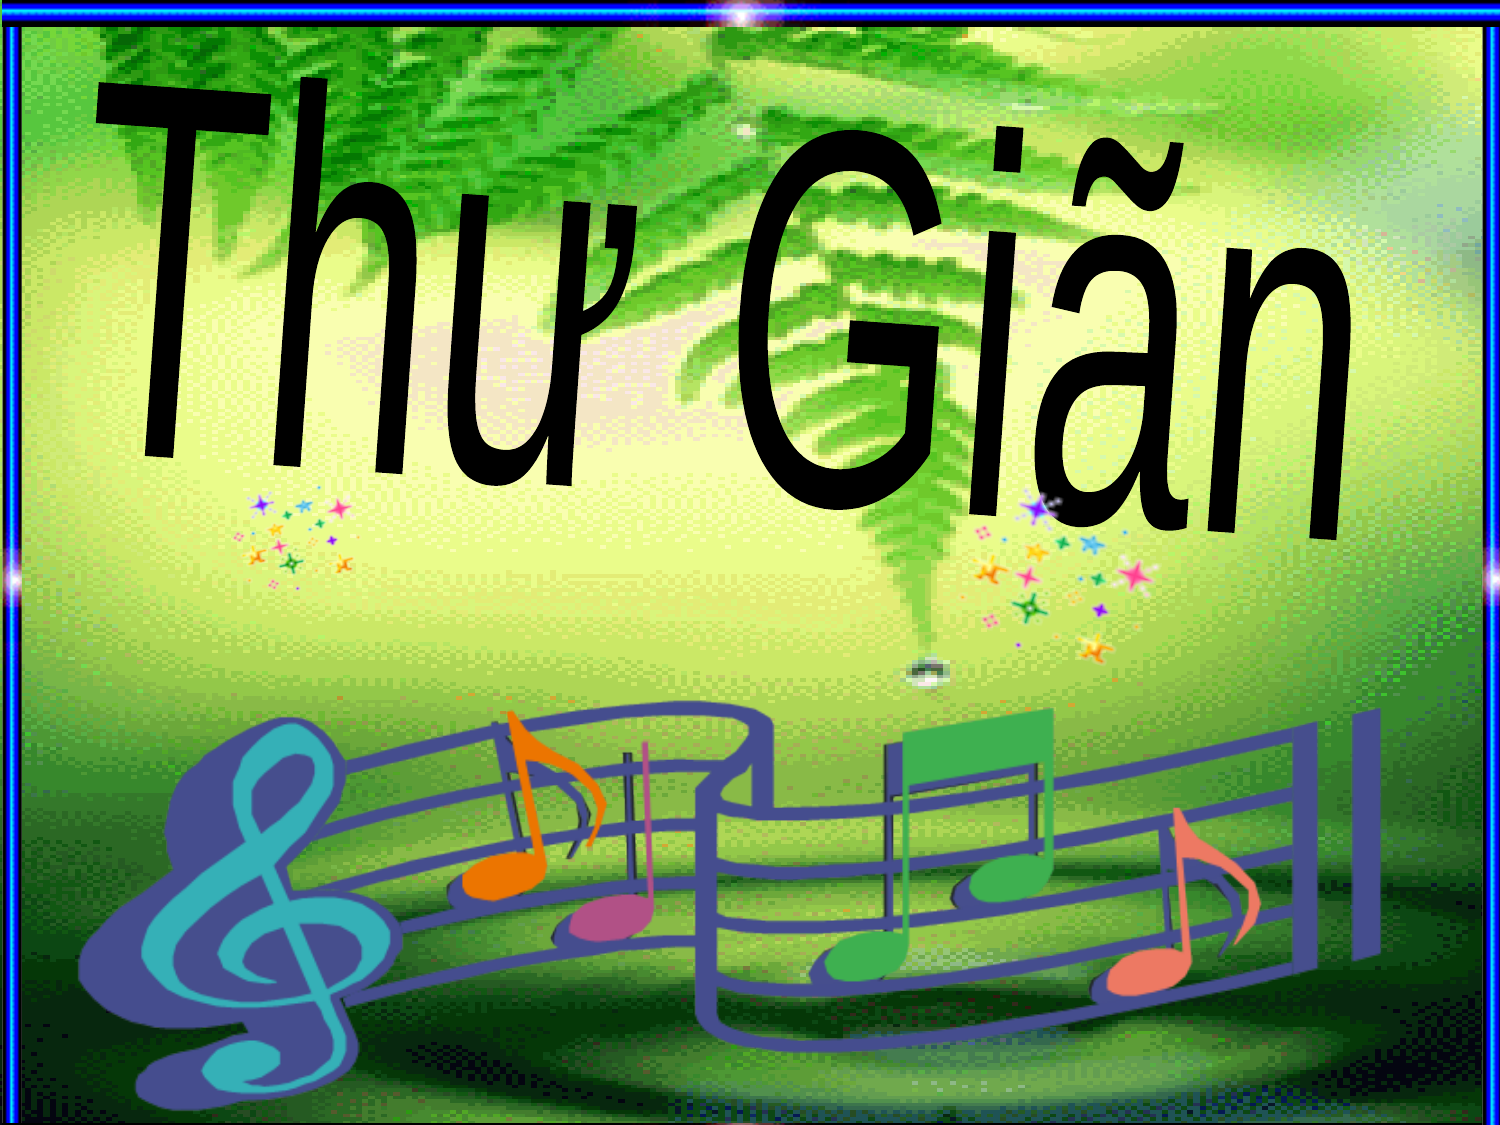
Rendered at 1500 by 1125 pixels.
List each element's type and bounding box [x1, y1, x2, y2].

text_box [1, 0, 1500, 1125]
